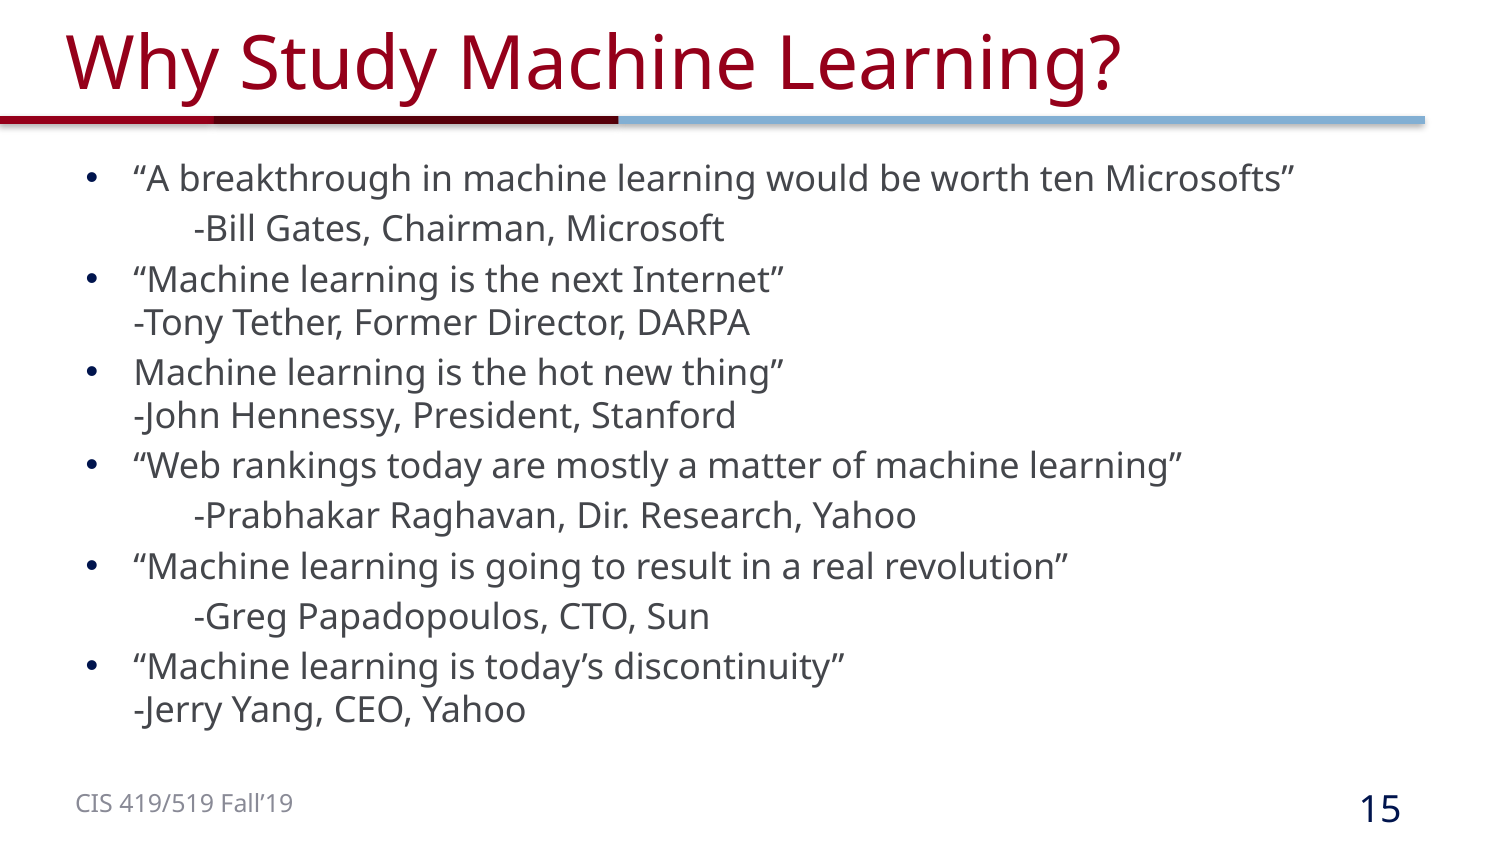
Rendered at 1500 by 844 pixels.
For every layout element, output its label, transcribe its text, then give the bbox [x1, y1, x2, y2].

list “A breakthrough in machine learning would be worth ten Microsofts” -Bill Gates, Chairman, Microsoft “Machine learning is the next Internet” -Tony Tether, Former Director, DARPA Machine learning is the hot new thing” -John Hennessy, President, Stanford “Web rankings today are mostly a matter of machine learning” -Prabhakar Raghavan, Dir. Research, Yahoo “Machine learning is going to result in a real revolution” -Greg Papadopoulos, CTO, Sun “Machine learning is today’s discontinuity” -Jerry Yang, CEO, Yahoo [70, 148, 1421, 754]
title Why Study Machine Learning? [50, 2, 1401, 117]
slide_number 15 [1343, 777, 1425, 823]
